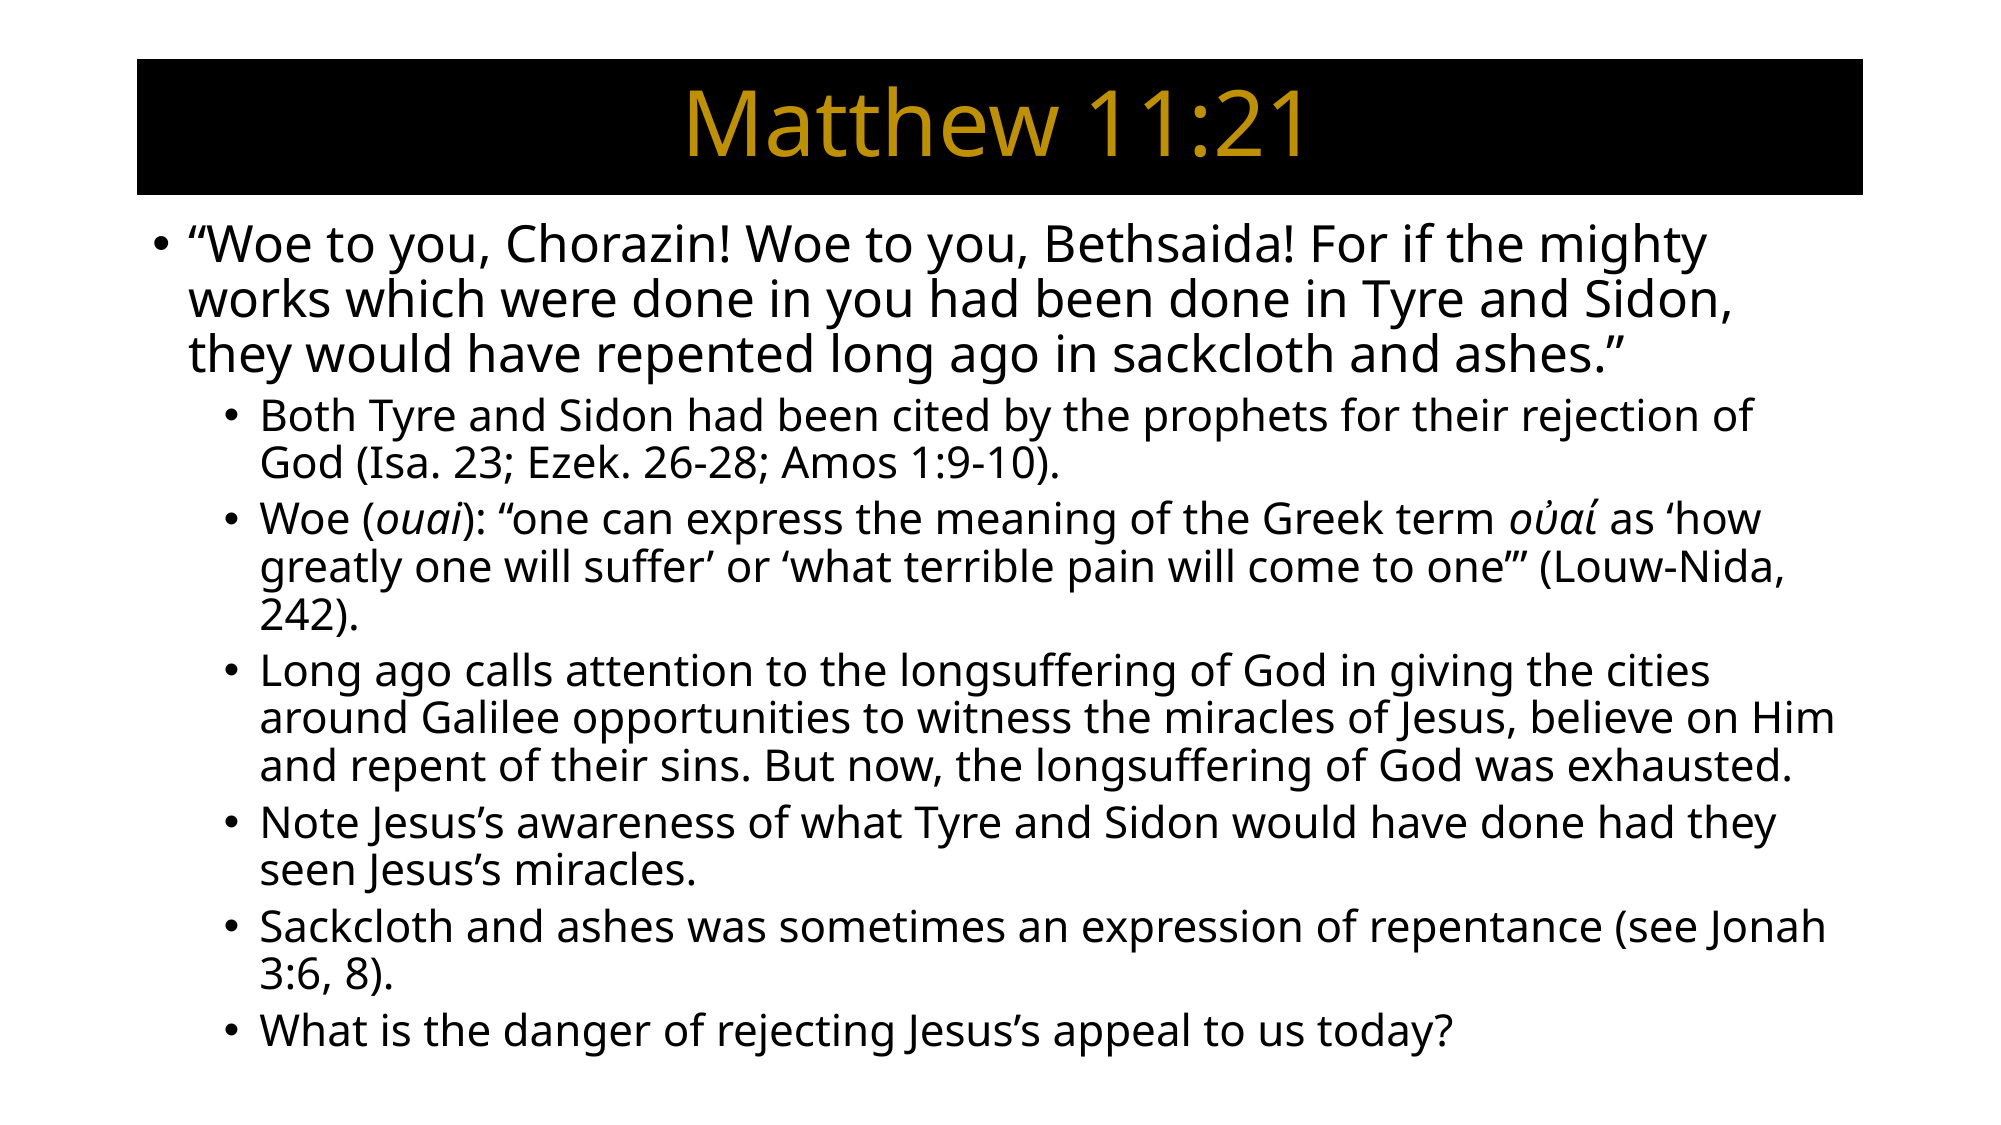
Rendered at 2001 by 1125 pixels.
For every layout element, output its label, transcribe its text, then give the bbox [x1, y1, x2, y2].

title Matthew 11:21 [137, 59, 1863, 195]
list “Woe to you, Chorazin! Woe to you, Bethsaida! For if the mighty works which were done in you had been done in Tyre and Sidon, they would have repented long ago in sackcloth and ashes.” Both Tyre and Sidon had been cited by the prophets for their rejection of God (Isa. 23; Ezek. 26-28; Amos 1:9-10). Woe (ouai): “one can express the meaning of the Greek term οὐαί as ‘how greatly one will suffer’ or ‘what terrible pain will come to one’” (Louw-Nida, 242). Long ago calls attention to the longsuffering of God in giving the cities around Galilee opportunities to witness the miracles of Jesus, believe on Him and repent of their sins. But now, the longsuffering of God was exhausted. Note Jesus’s awareness of what Tyre and Sidon would have done had they seen Jesus’s miracles. Sackcloth and ashes was sometimes an expression of repentance (see Jonah 3:6, 8). What is the danger of rejecting Jesus’s appeal to us today? [137, 210, 1863, 1066]
